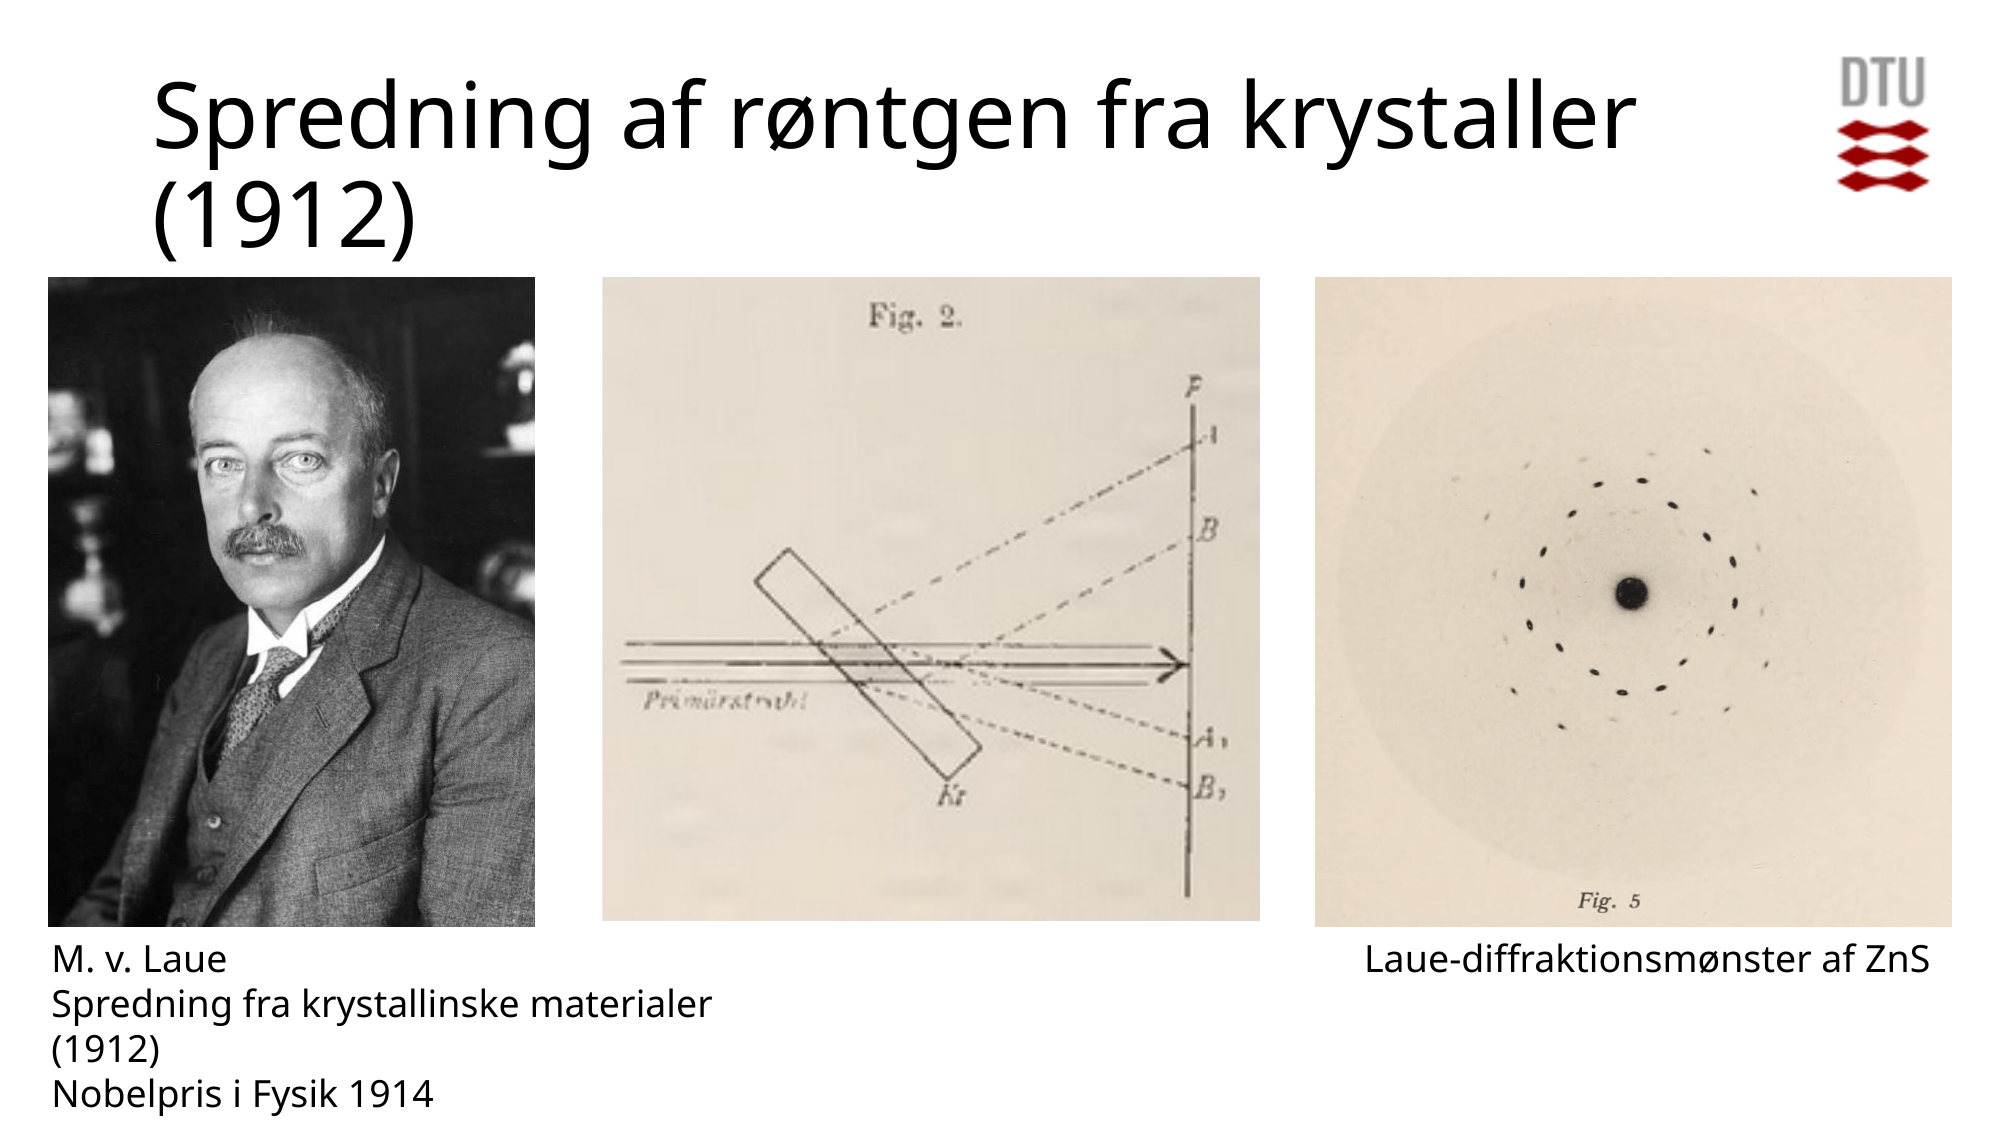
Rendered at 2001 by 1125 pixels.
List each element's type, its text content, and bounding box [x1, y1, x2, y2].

text_box M. v. Laue Spredning fra krystallinske materialer (1912) Nobelpris i Fysik 1914 [36, 928, 798, 1125]
picture [601, 276, 1261, 922]
text_box Laue-diffraktionsmønster af ZnS [1349, 928, 2000, 1033]
picture [48, 276, 536, 928]
title Spredning af røntgen fra krystaller (1912) [137, 59, 1863, 278]
picture [1314, 276, 1952, 928]
picture [1801, 4, 1990, 224]
